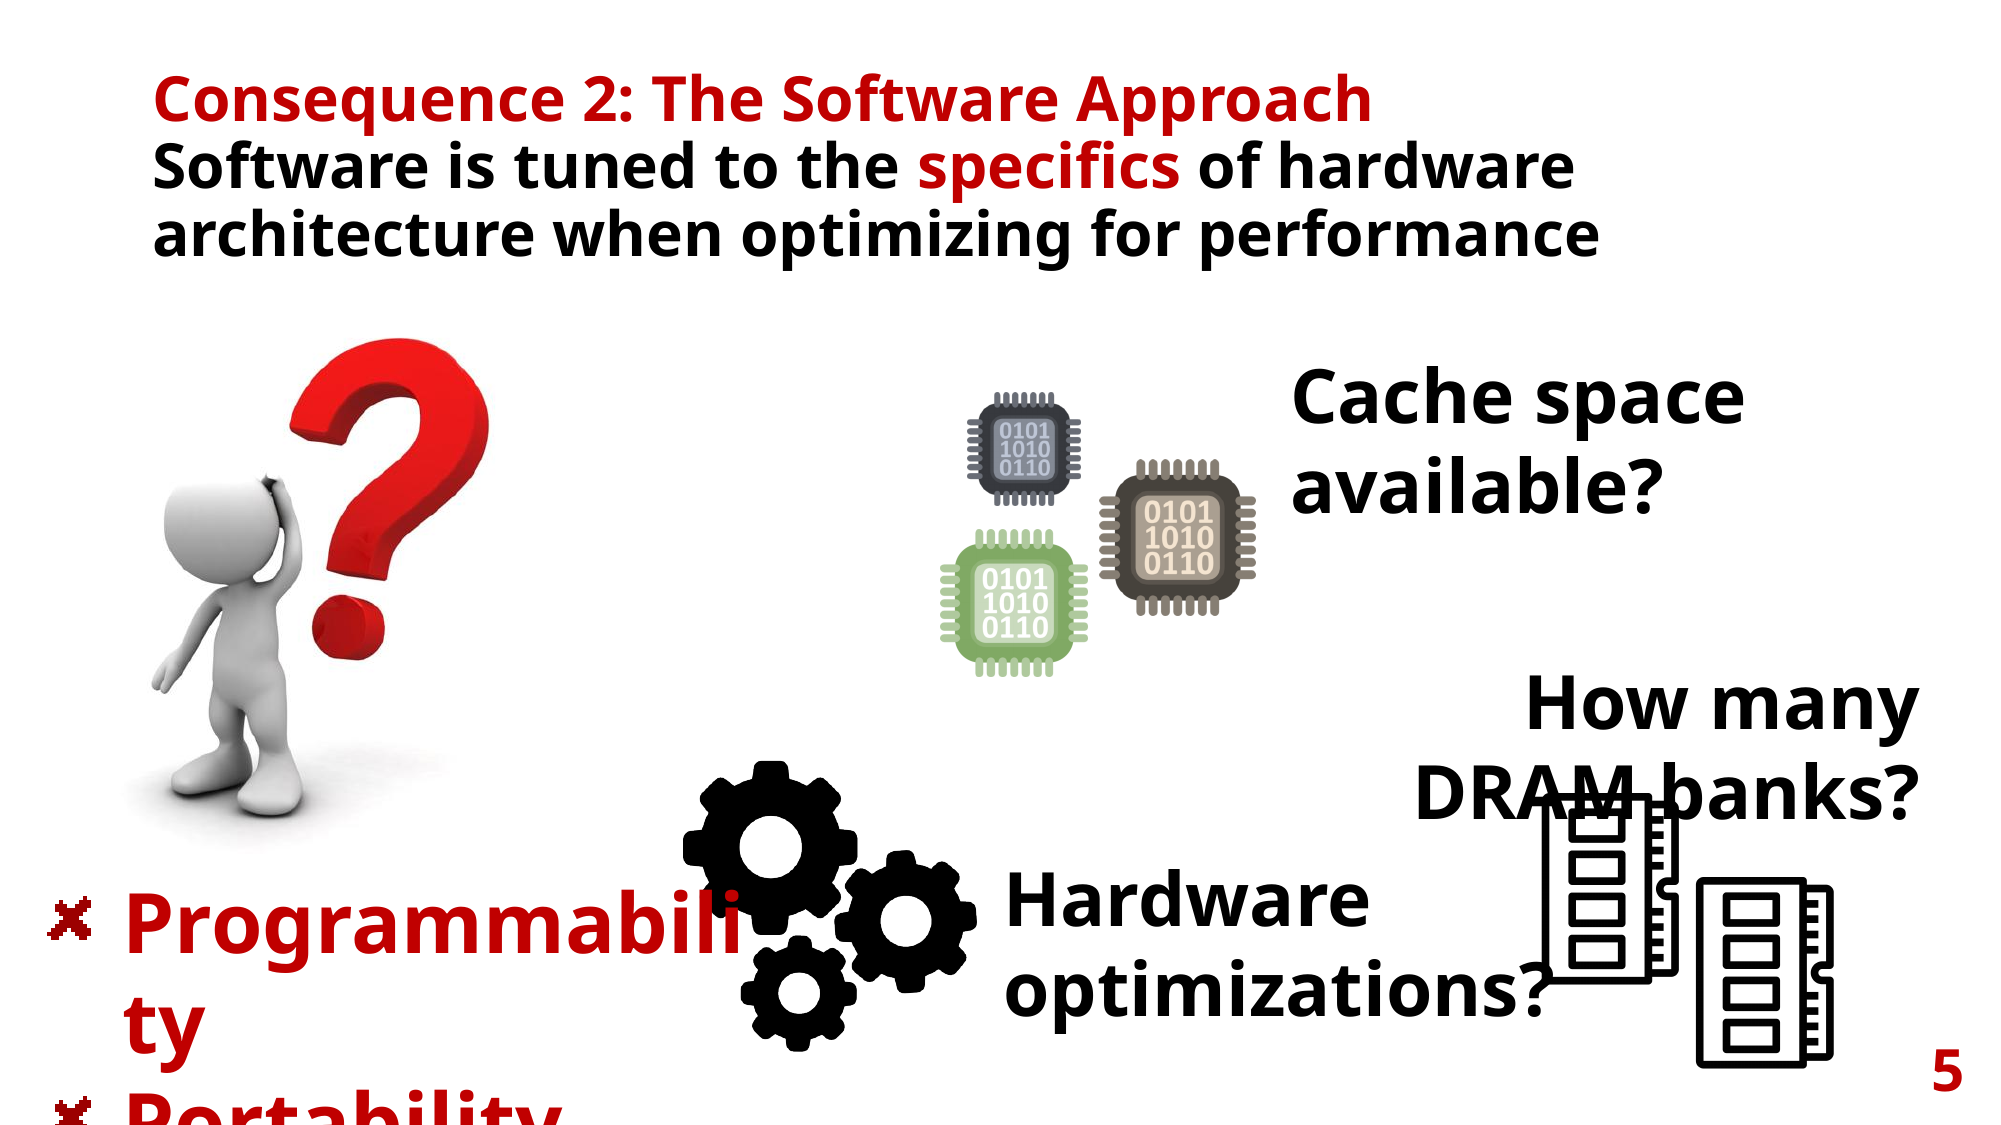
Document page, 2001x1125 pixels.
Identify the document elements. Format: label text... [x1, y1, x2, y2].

picture [683, 759, 977, 1053]
text_box Programmability Portability [33, 862, 760, 1125]
picture [1099, 459, 1256, 616]
picture [967, 392, 1081, 506]
text_box Hardware optimizations? [988, 844, 1591, 1039]
text_box How many DRAM banks? [1332, 647, 1936, 842]
picture [1514, 793, 1862, 1070]
picture [47, 1096, 95, 1125]
picture [940, 528, 1088, 677]
slide_number 5 [1530, 1042, 1981, 1103]
title Consequence 2: The Software Approach Software is tuned to the specifics of hardware architecture when optimizing for performance [137, 59, 1978, 278]
picture [47, 277, 529, 944]
text_box Cache space available? [1275, 340, 1878, 536]
